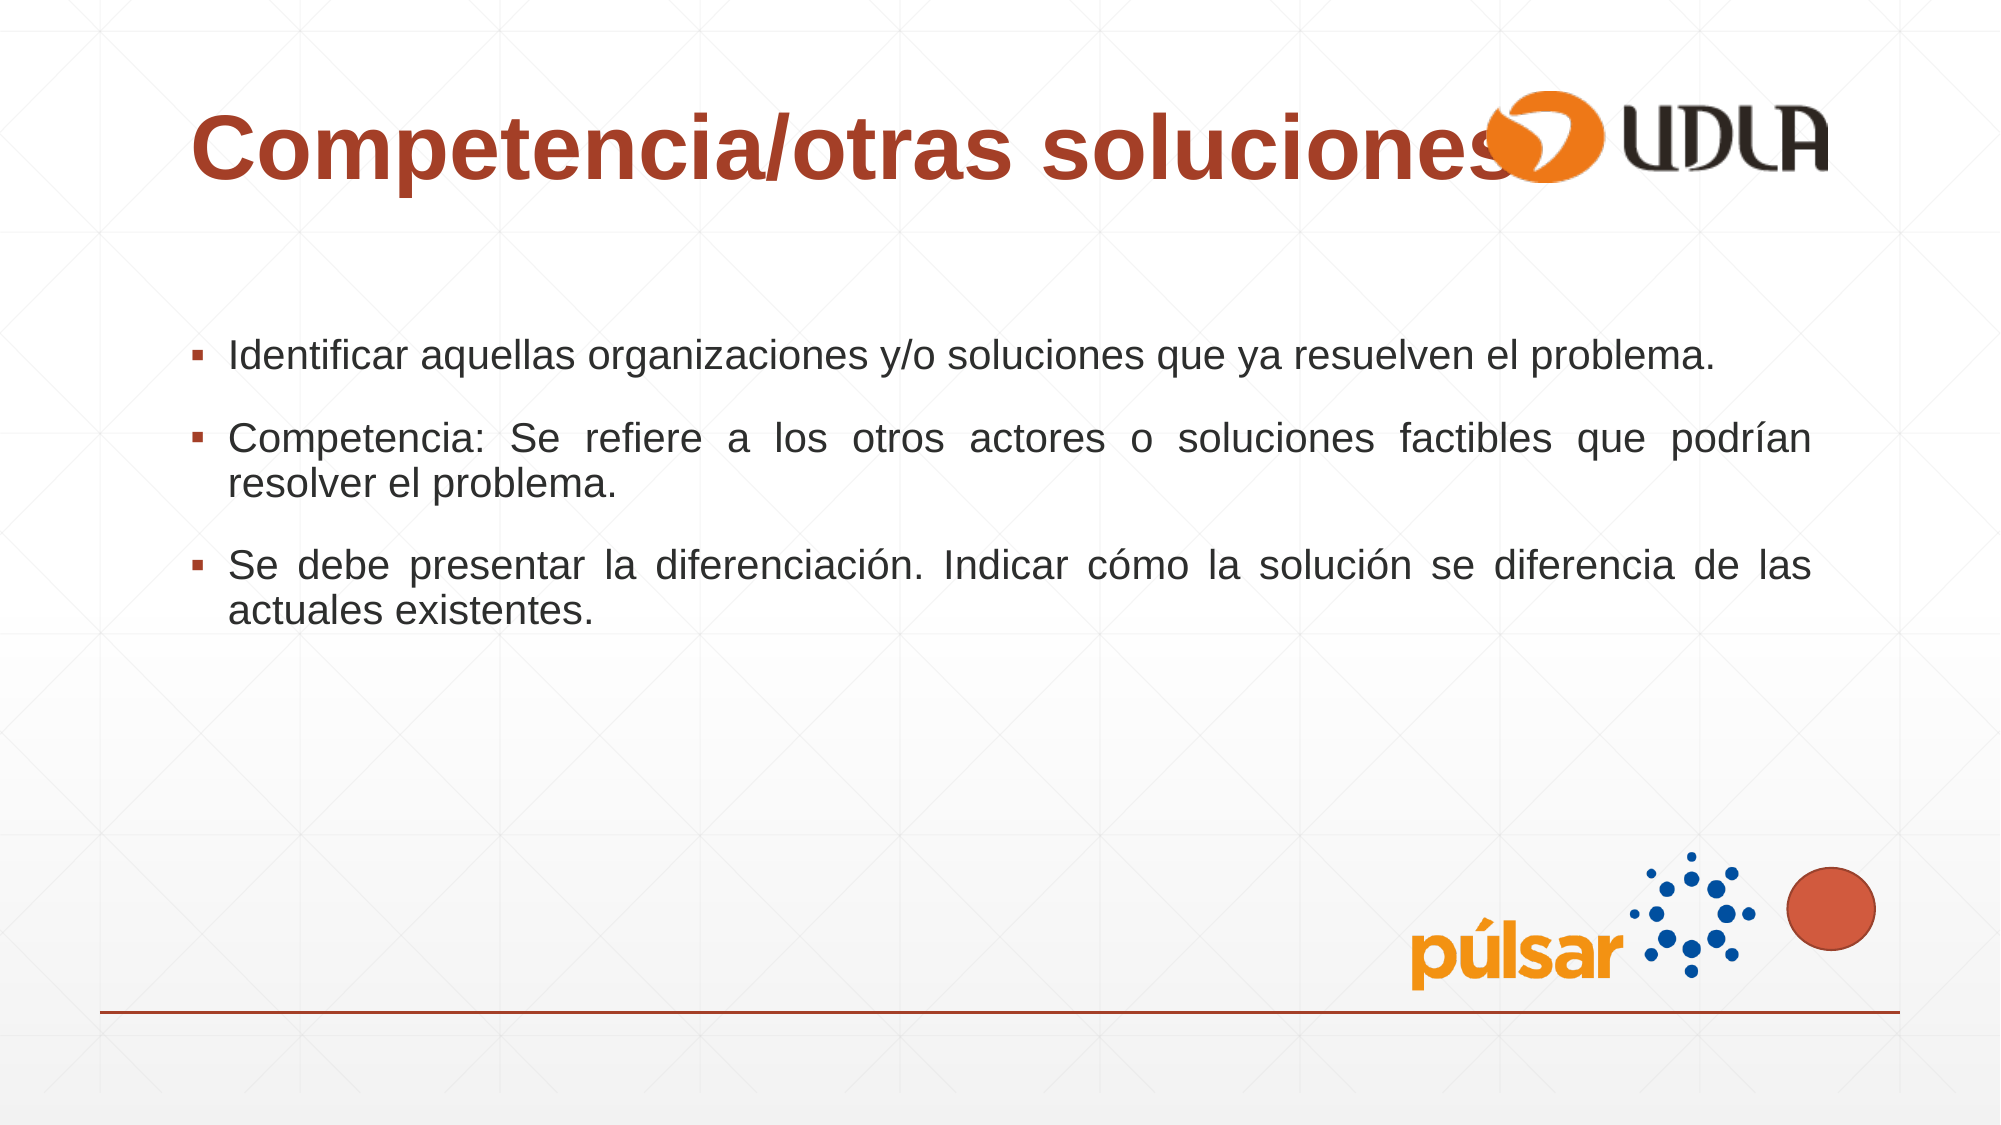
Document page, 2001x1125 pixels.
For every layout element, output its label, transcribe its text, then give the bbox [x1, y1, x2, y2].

text_box [1786, 866, 1876, 952]
list Identificar aquellas organizaciones y/o soluciones que ya resuelven el problema. Competencia: Se refiere a los otros actores o soluciones factibles que podrían resolver el problema. Se debe presentar la diferenciación. Indicar cómo la solución se diferencia de las actuales existentes. [175, 326, 1829, 920]
picture [1400, 829, 1767, 1014]
picture [1484, 91, 1828, 183]
title Competencia/otras soluciones [175, 90, 1613, 207]
